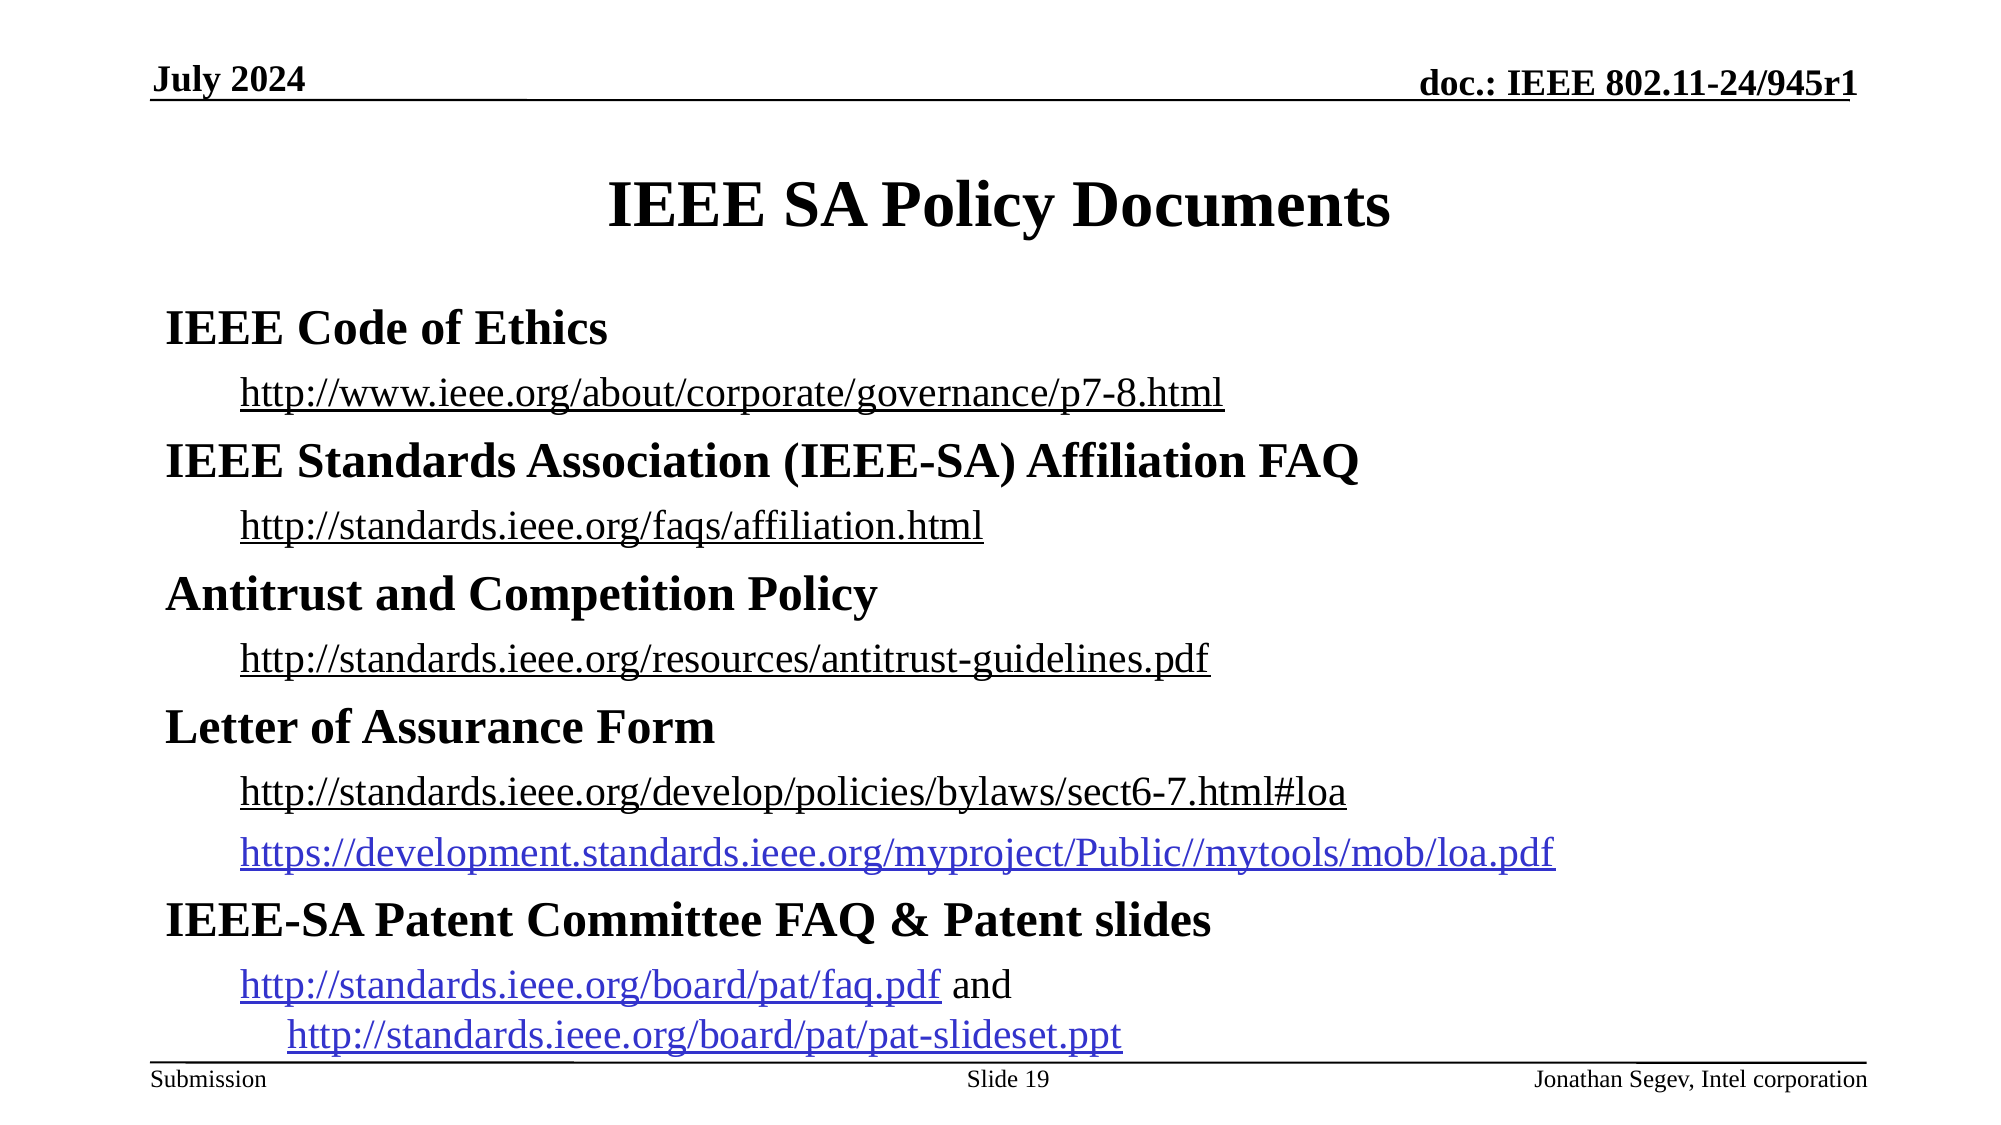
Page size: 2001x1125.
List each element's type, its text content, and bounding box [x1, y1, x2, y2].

list IEEE Code of Ethics http://www.ieee.org/about/corporate/governance/p7-8.html IEEE Standards Association (IEEE-SA) Affiliation FAQ http://standards.ieee.org/faqs/affiliation.html Antitrust and Competition Policy http://standards.ieee.org/resources/antitrust-guidelines.pdf Letter of Assurance Form http://standards.ieee.org/develop/policies/bylaws/sect6-7.html#loa https://development.standards.ieee.org/myproject/Public//mytools/mob/loa.pdf IEEE-SA Patent Committee FAQ & Patent slides http://standards.ieee.org/board/pat/faq.pdf and http://standards.ieee.org/board/pat/pat-slideset.ppt [149, 286, 1850, 1000]
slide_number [152, 54, 563, 100]
footer Jonathan Segev, Intel corporation [1171, 1061, 1869, 1093]
slide_number Slide 19 [950, 1061, 1067, 1123]
title IEEE SA Policy Documents [149, 112, 1850, 286]
